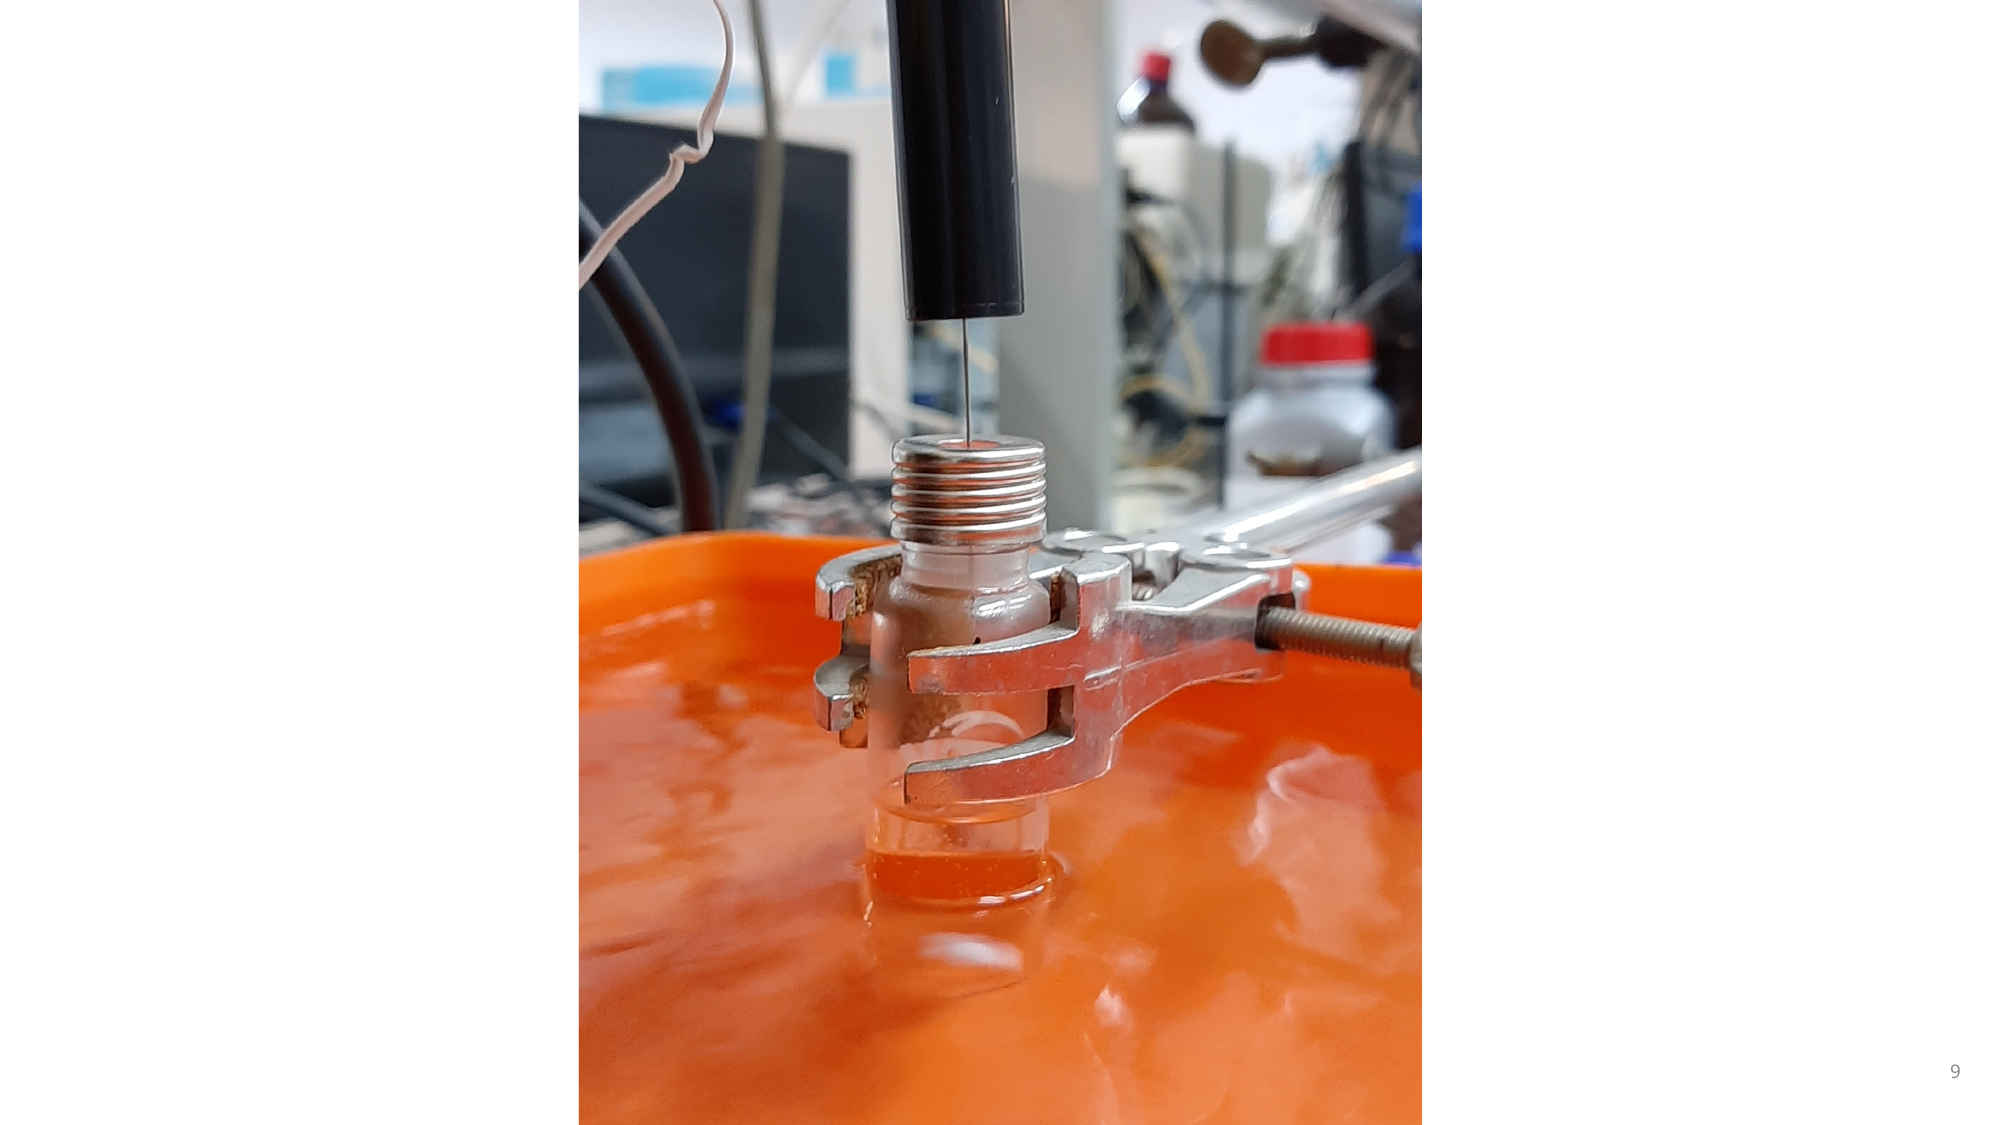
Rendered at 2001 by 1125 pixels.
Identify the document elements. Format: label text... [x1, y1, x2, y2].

slide_number 9 [1765, 1042, 1976, 1103]
picture [437, 1, 1563, 1124]
